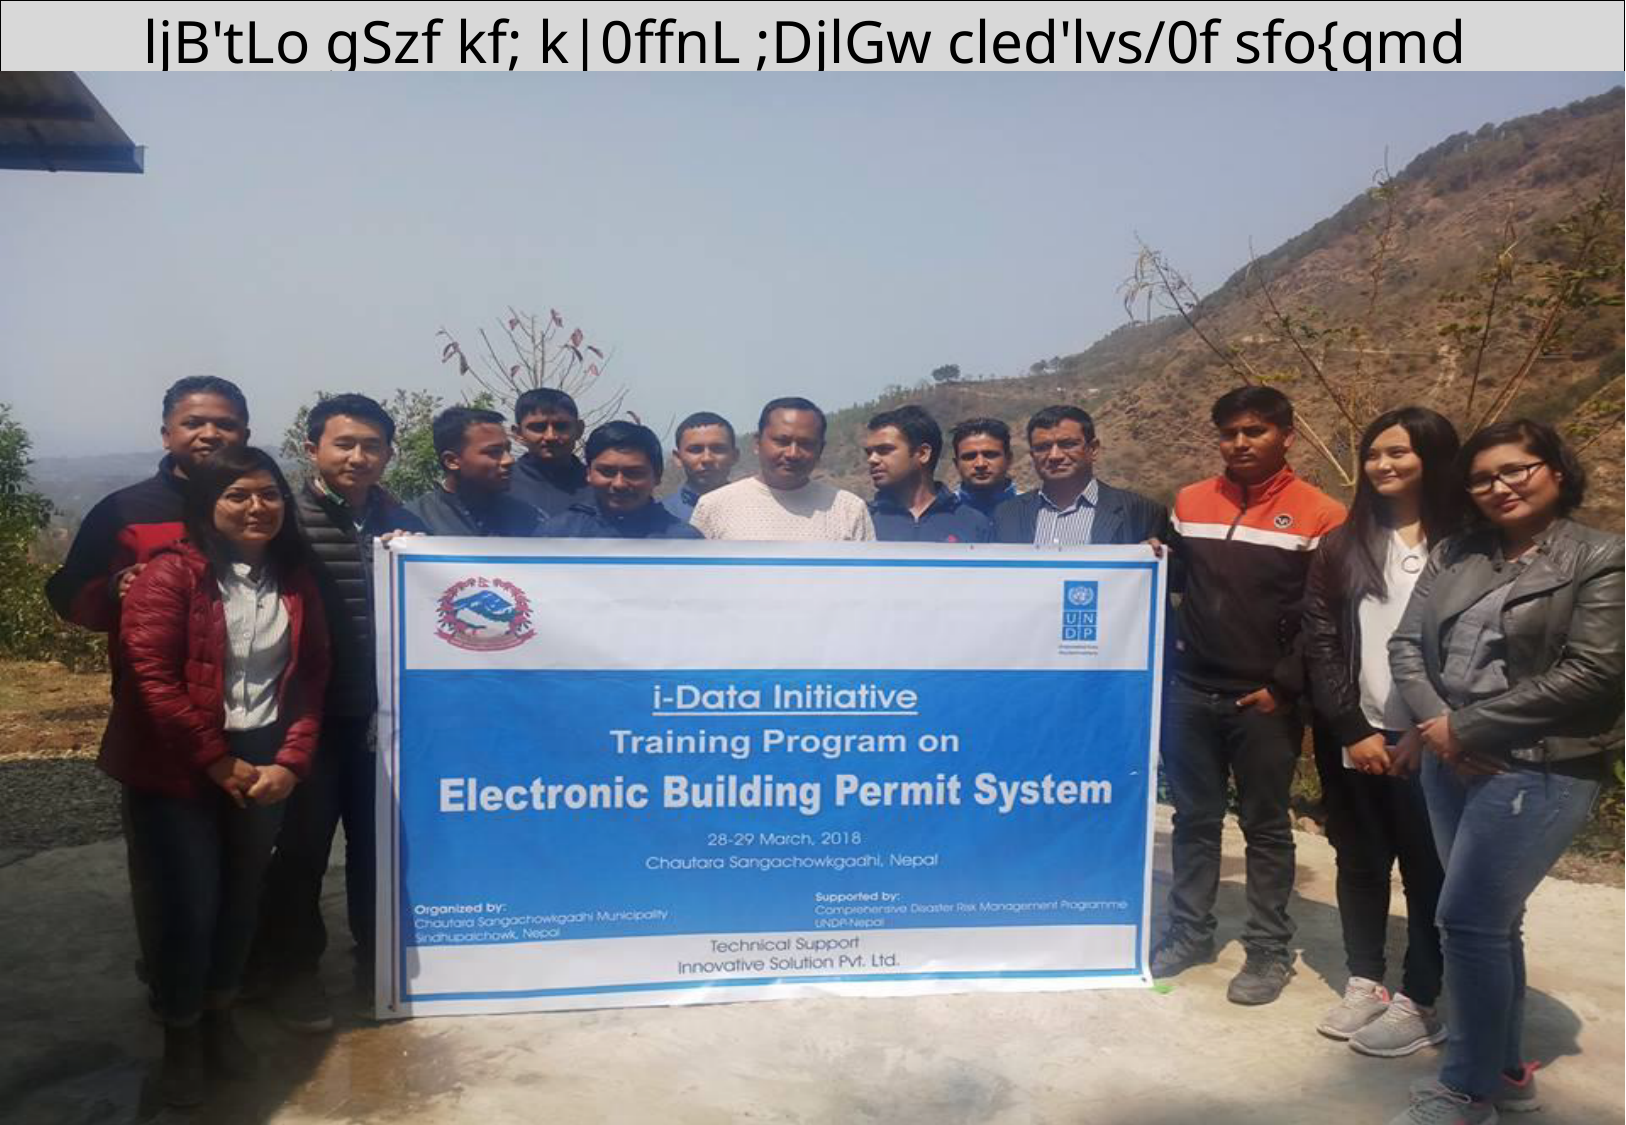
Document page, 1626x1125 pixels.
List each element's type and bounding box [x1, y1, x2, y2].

picture [0, 71, 1625, 1125]
table_header [1, 1, 1624, 71]
